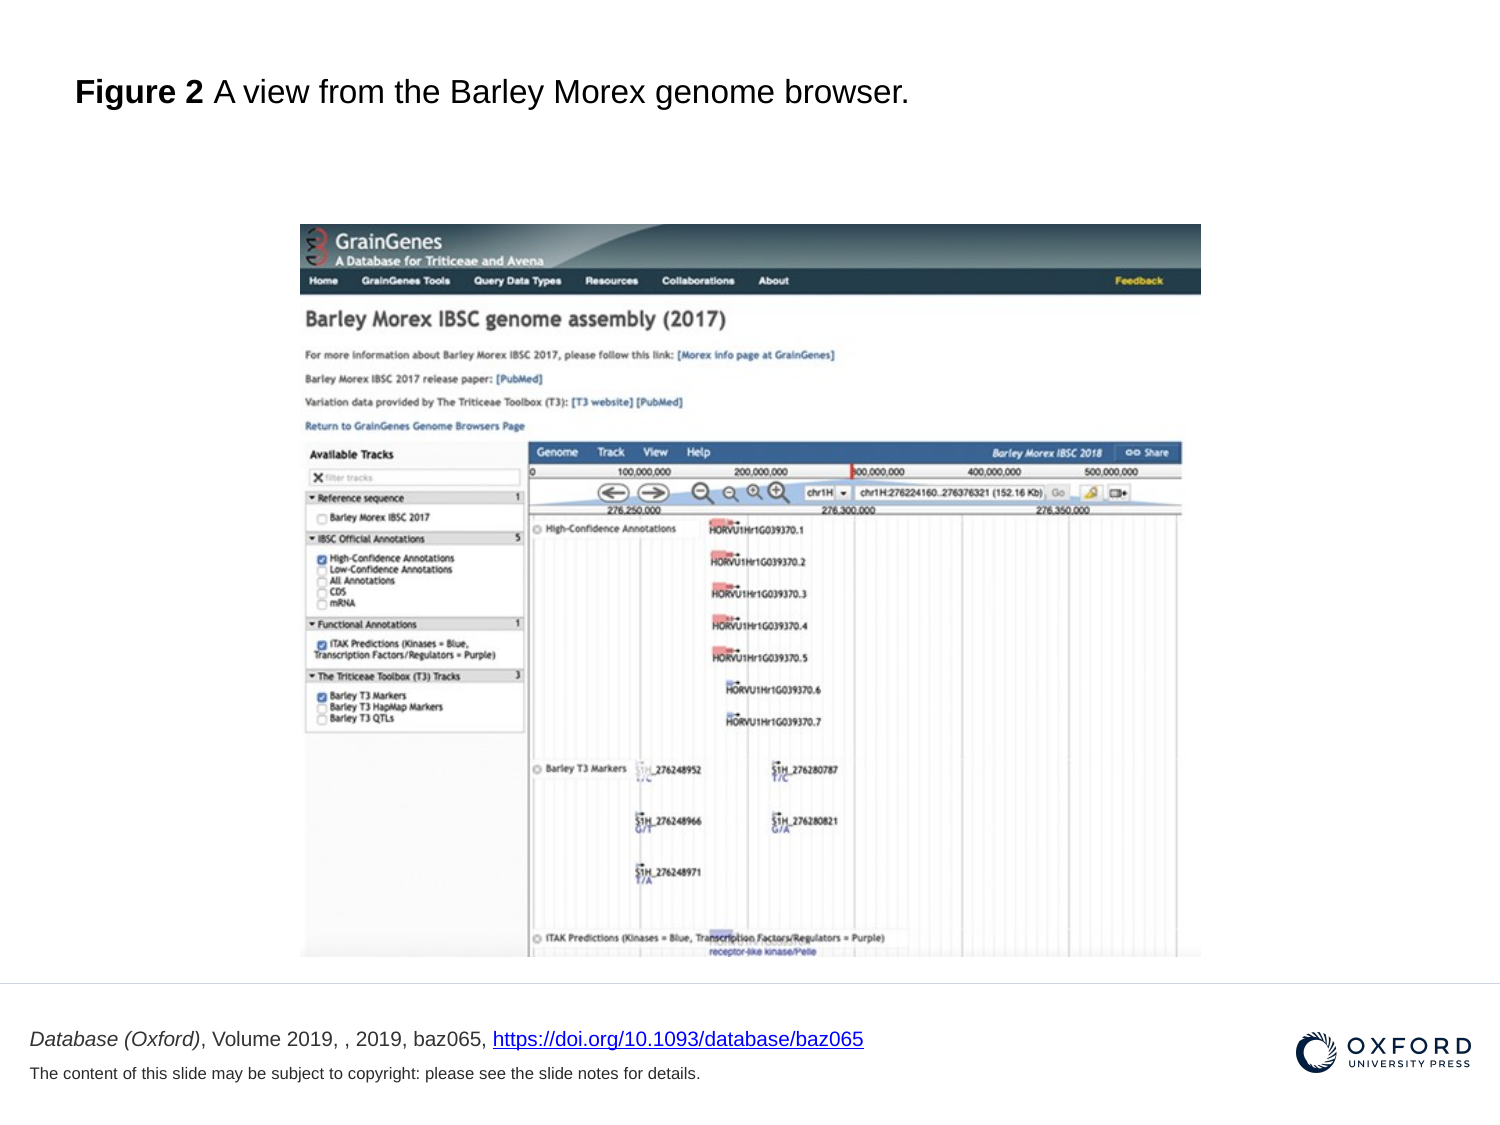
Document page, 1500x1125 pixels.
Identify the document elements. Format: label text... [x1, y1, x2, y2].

picture [1296, 1032, 1471, 1073]
picture [299, 224, 1201, 957]
title Figure 2 A view from the Barley Morex genome browser. [75, 69, 1078, 171]
footer Database (Oxford), Volume 2019, , 2019, baz065, https://doi.org/10.1093/database/baz065 The content of this slide may be subject to copyright: please see the slide notes for details. [0, 983, 1260, 1125]
